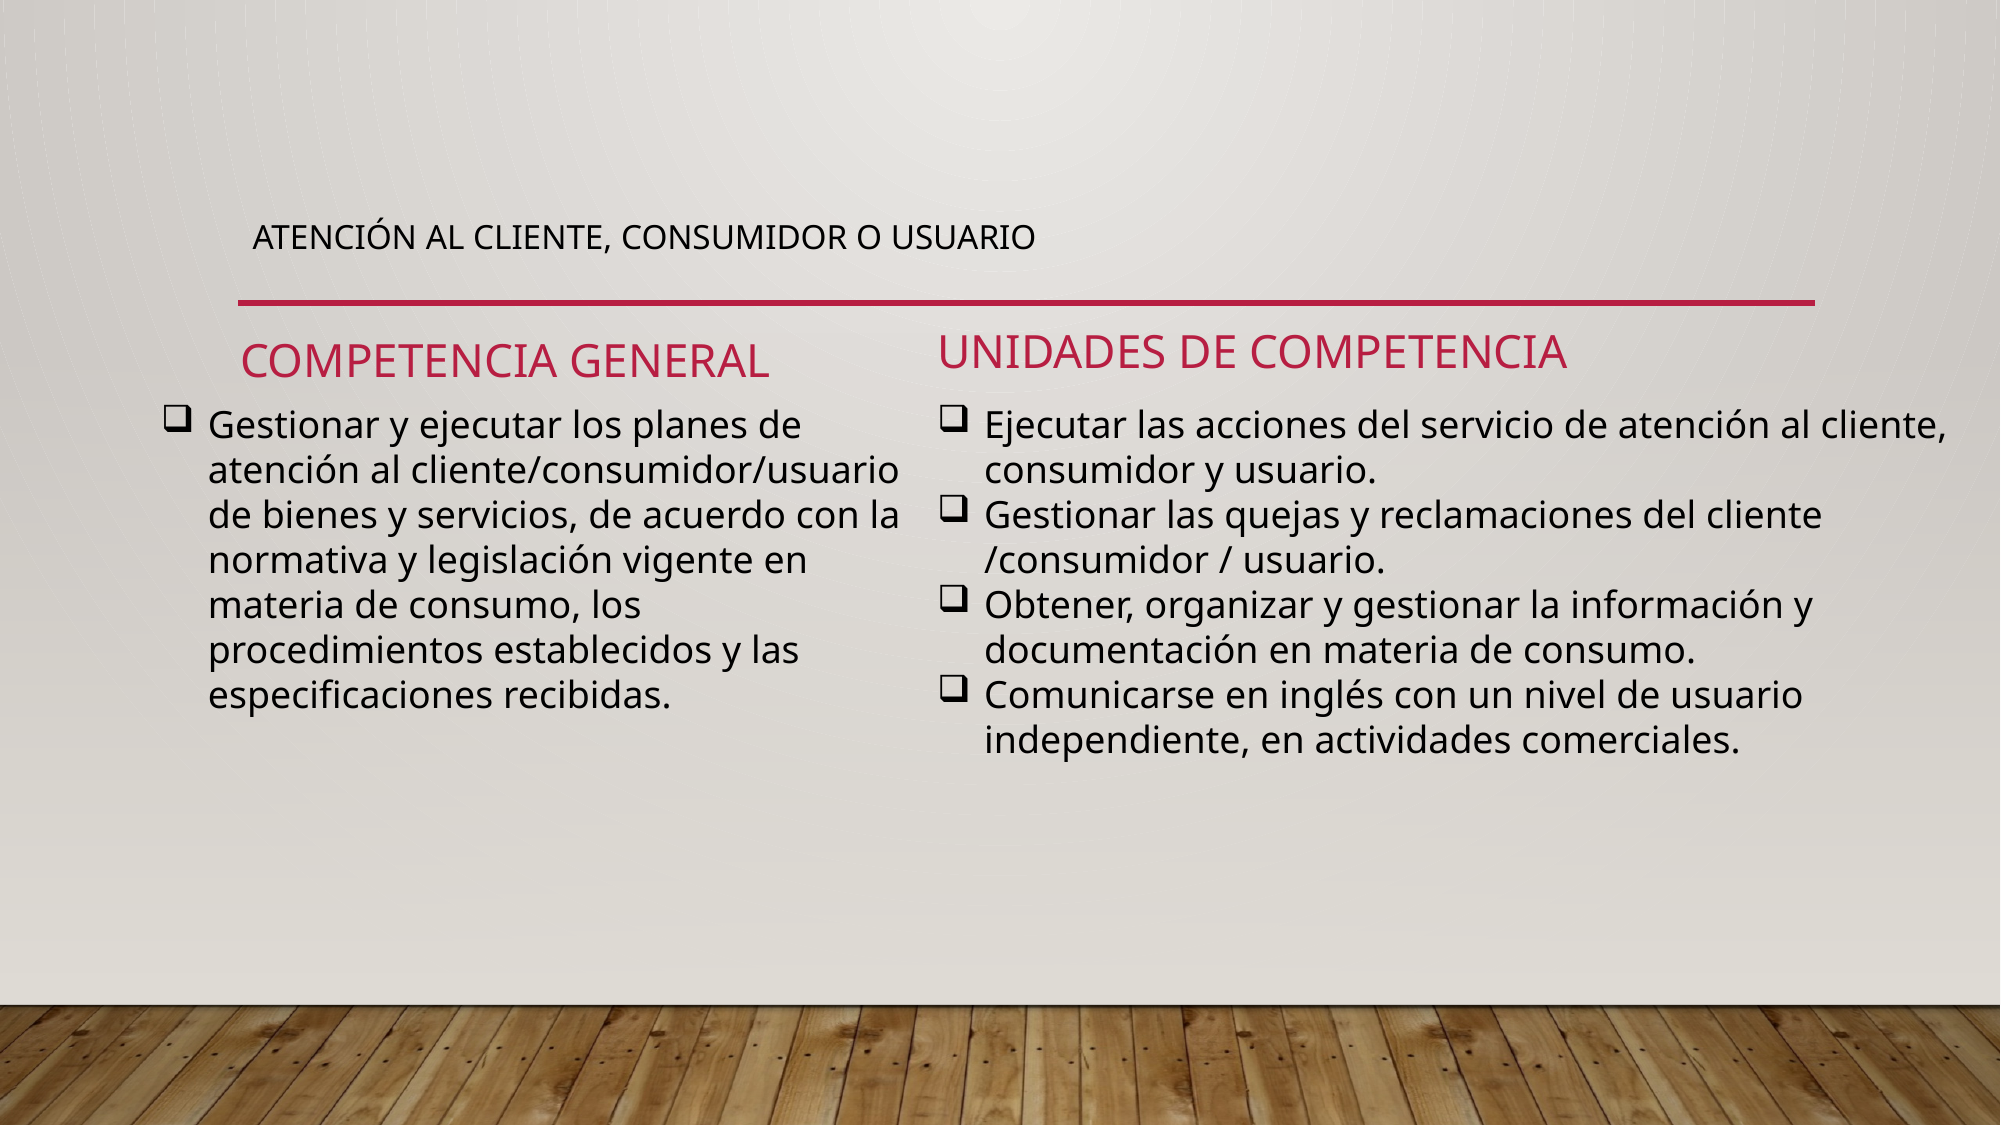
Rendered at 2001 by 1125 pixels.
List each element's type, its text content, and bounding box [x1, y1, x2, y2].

list Competencia general [225, 305, 987, 393]
text_box Gestionar y ejecutar los planes de atención al cliente/consumidor/usuario de bienes y servicios, de acuerdo con la normativa y legislación vigente en materia de consumo, los procedimientos establecidos y las especificaciones recibidas. [146, 393, 922, 769]
text_box Ejecutar las acciones del servicio de atención al cliente, consumidor y usuario. Gestionar las quejas y reclamaciones del cliente /consumidor / usuario. Obtener, organizar y gestionar la información y documentación en materia de consumo. Comunicarse en inglés con un nivel de usuario independiente, en actividades comerciales. [922, 393, 2000, 814]
list Unidades de competencia [922, 296, 1685, 386]
picture [0, 1005, 2000, 1125]
title Atención al cliente, consumidor o usuario [237, 213, 1814, 306]
